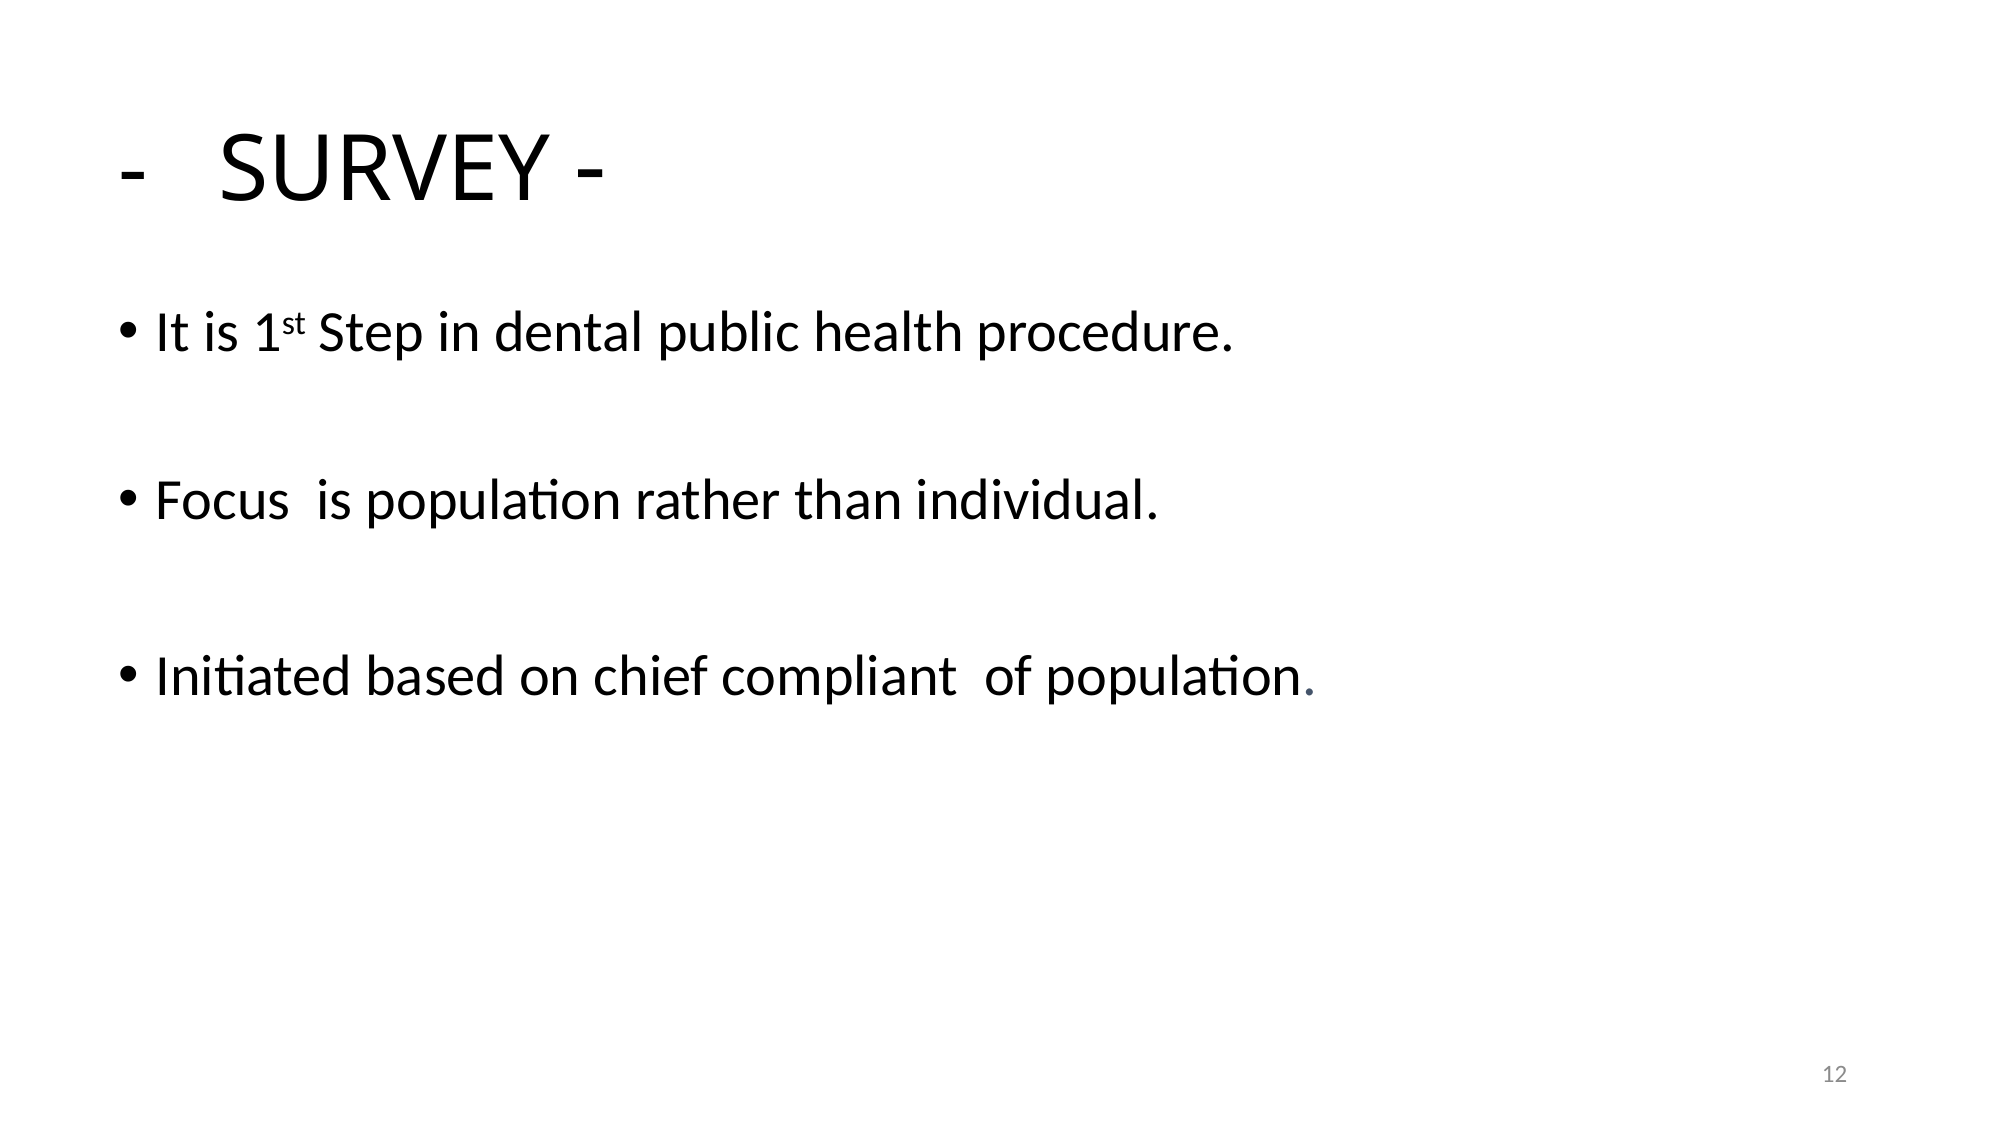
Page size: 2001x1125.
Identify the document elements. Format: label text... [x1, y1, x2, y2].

slide_number 12 [1412, 1042, 1863, 1103]
text_box It is 1st Step in dental public health procedure. Focus is population rather than individual. Initiated based on chief compliant of population. [103, 294, 1454, 1037]
text_box - SURVEY - [103, 59, 1397, 278]
